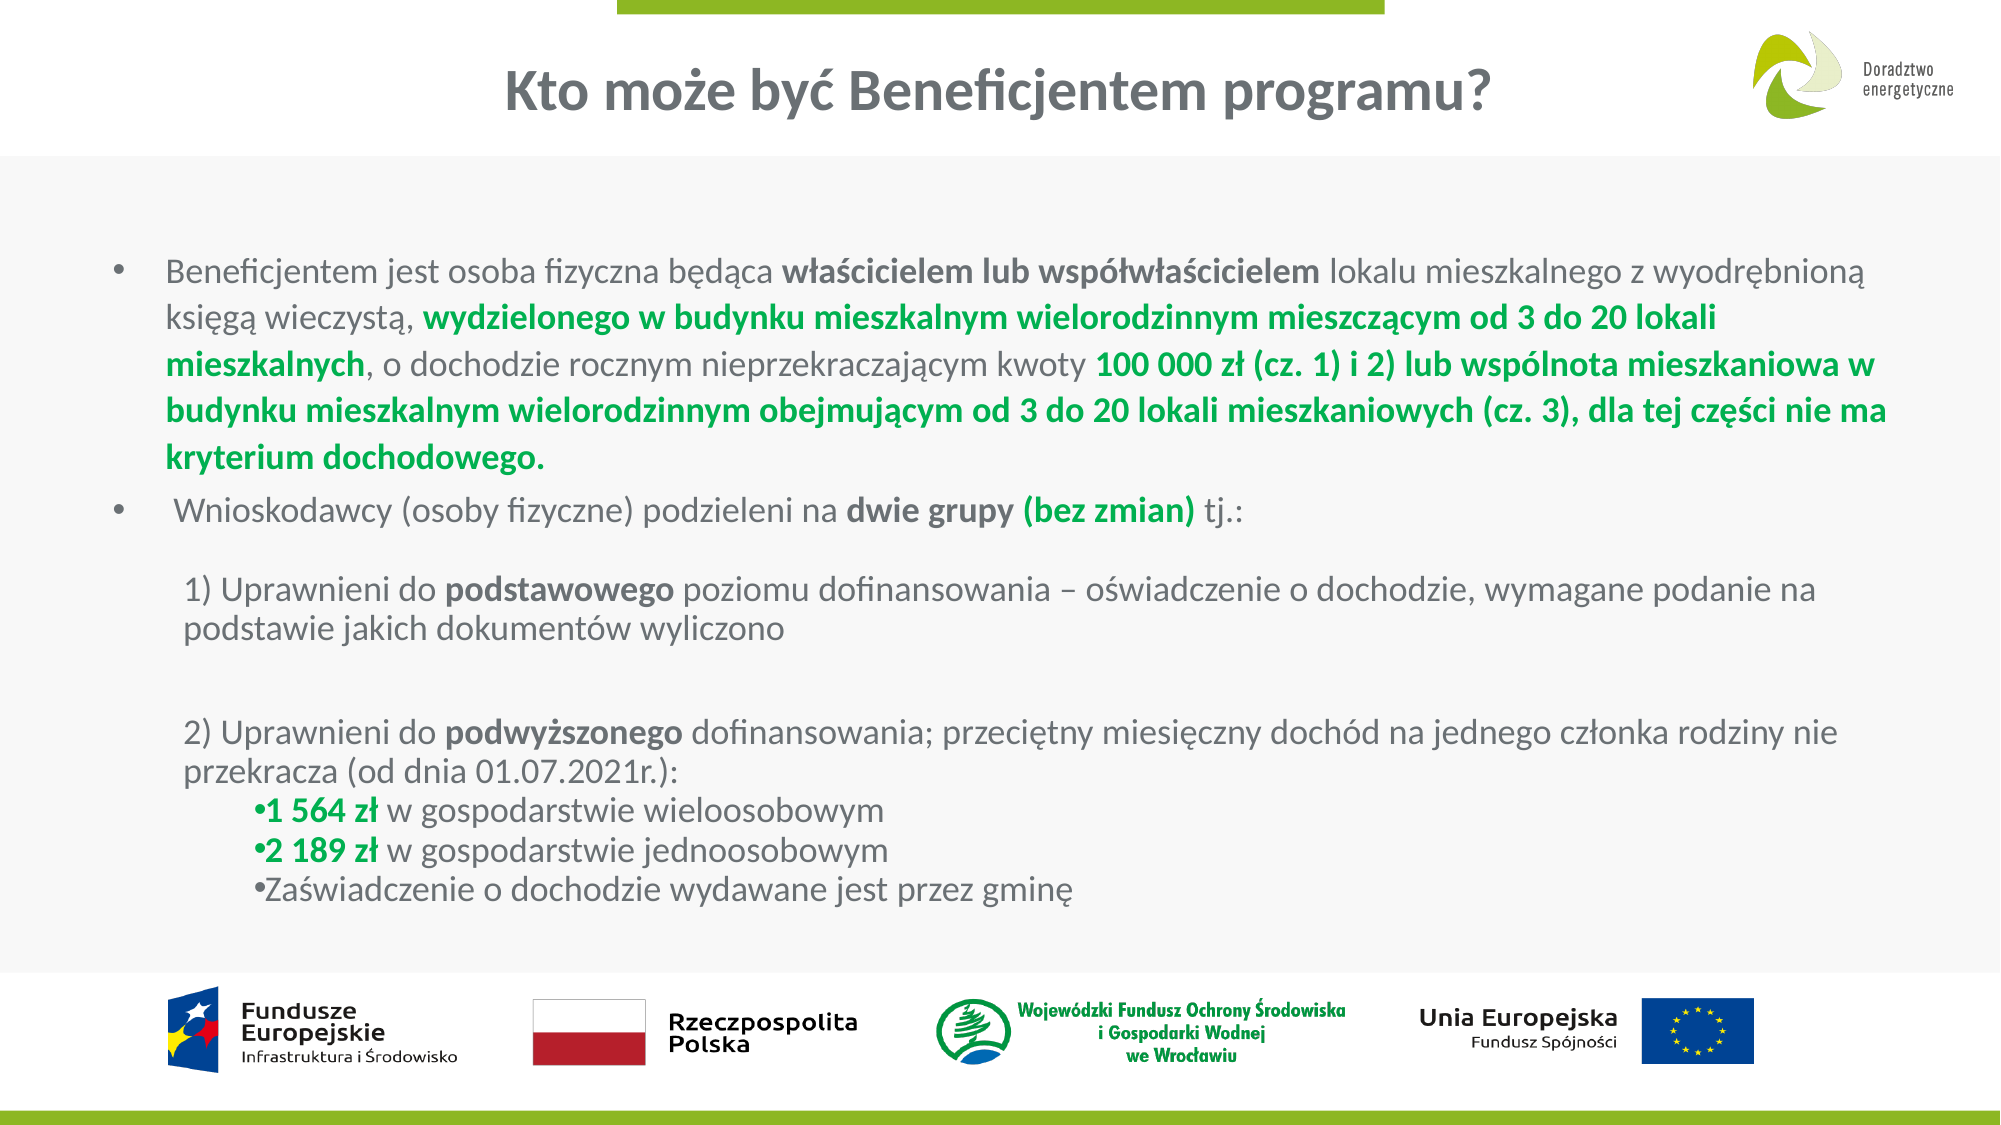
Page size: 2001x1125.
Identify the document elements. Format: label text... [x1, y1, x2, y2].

list Beneficjentem jest osoba fizyczna będąca właścicielem lub współwłaścicielem lokalu mieszkalnego z wyodrębnioną księgą wieczystą, wydzielonego w budynku mieszkalnym wielorodzinnym mieszczącym od 3 do 20 lokali mieszkalnych, o dochodzie rocznym nieprzekraczającym kwoty 100 000 zł (cz. 1) i 2) lub wspólnota mieszkaniowa w budynku mieszkalnym wielorodzinnym obejmującym od 3 do 20 lokali mieszkaniowych (cz. 3), dla tej części nie ma kryterium dochodowego. Wnioskodawcy (osoby fizyczne) podzieleni na dwie grupy (bez zmian) tj.: 1) Uprawnieni do podstawowego poziomu dofinansowania – oświadczenie o dochodzie, wymagane podanie na podstawie jakich dokumentów wyliczono 2) Uprawnieni do podwyższonego dofinansowania; przeciętny miesięczny dochód na jednego członka rodziny nie przekracza (od dnia 01.07.2021r.): 1 564 zł w gospodarstwie wieloosobowym 2 189 zł w gospodarstwie jednoosobowym Zaświadczenie o dochodzie wydawane jest przez gminę [97, 236, 1931, 917]
picture [168, 986, 1754, 1073]
picture [1753, 31, 1953, 119]
title Kto może być Beneficjentem programu? [137, 51, 1863, 132]
